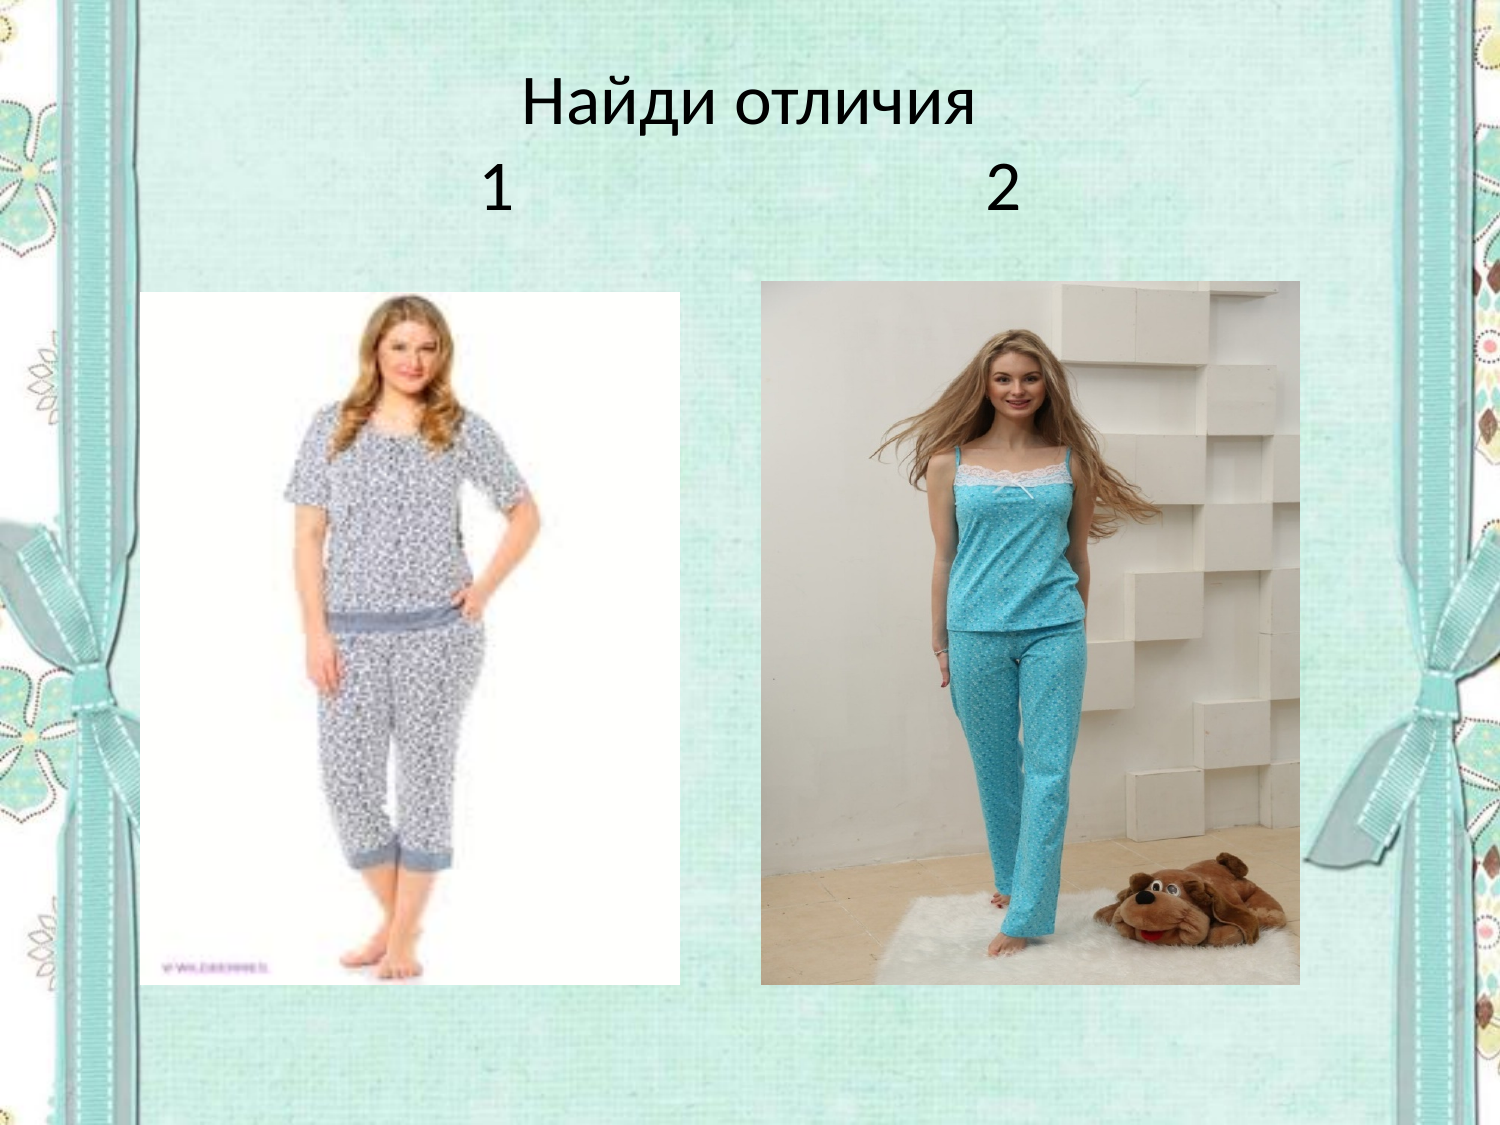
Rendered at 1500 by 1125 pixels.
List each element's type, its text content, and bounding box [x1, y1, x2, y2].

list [140, 292, 680, 985]
picture [0, 0, 1500, 1125]
title Найди отличия 1 2 [75, 45, 1425, 233]
